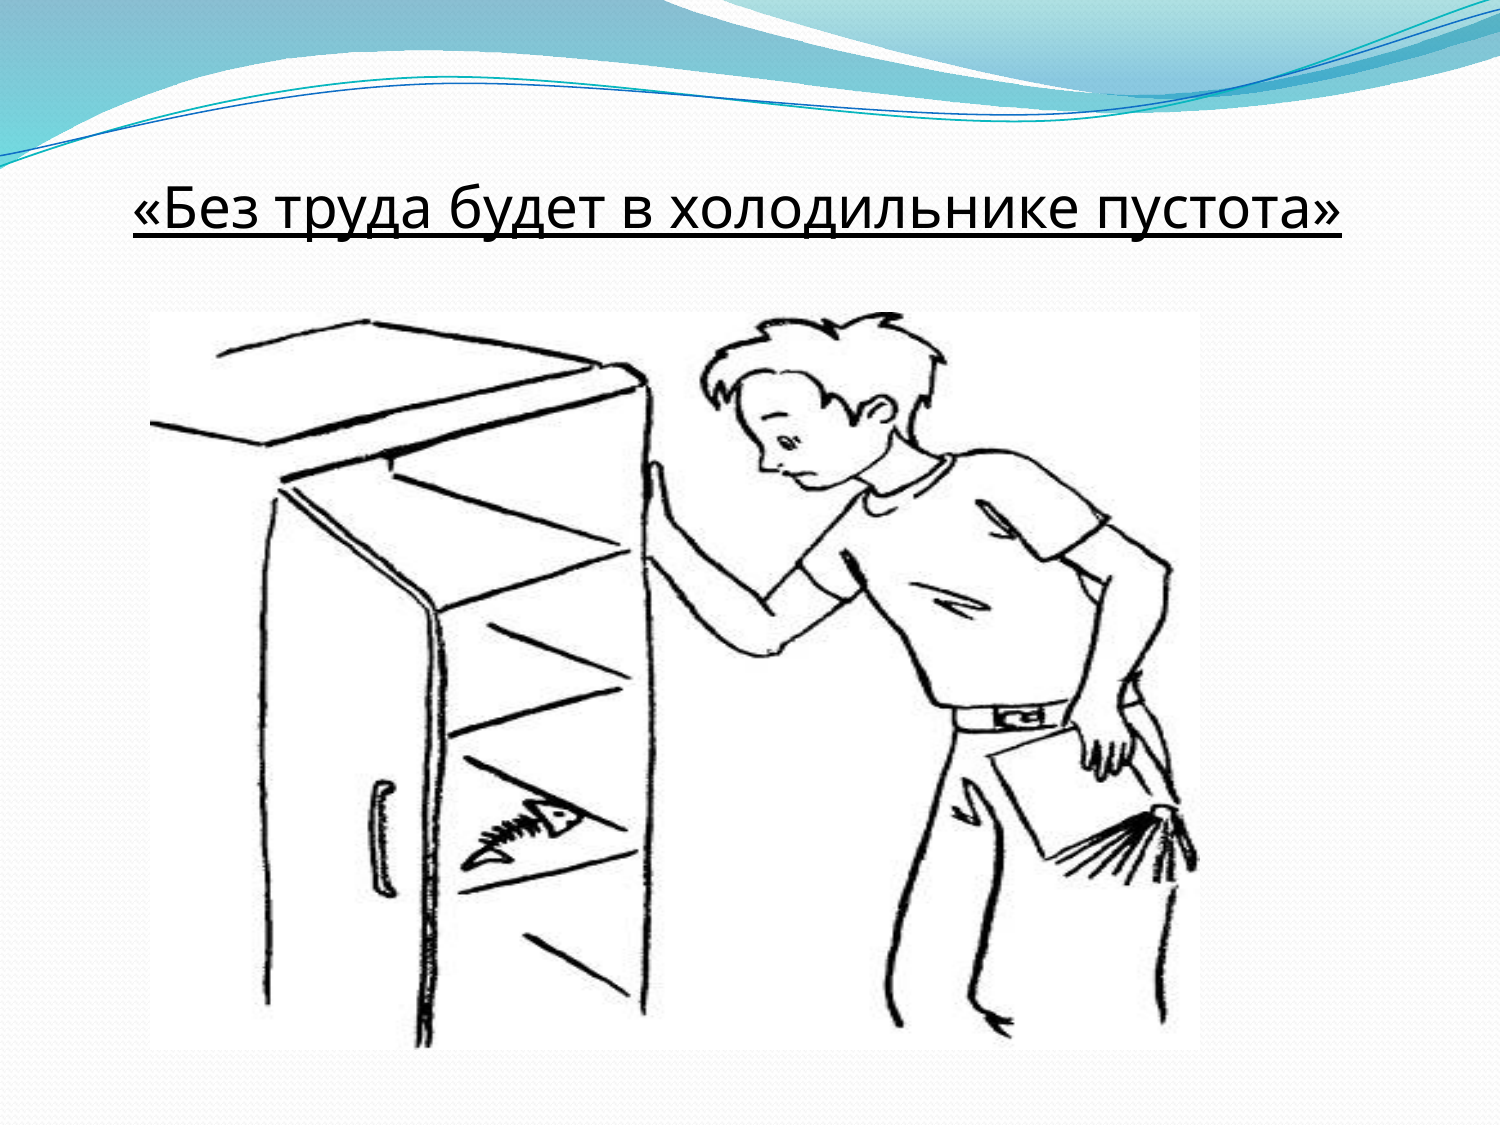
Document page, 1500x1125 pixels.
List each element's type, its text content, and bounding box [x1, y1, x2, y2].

picture [149, 312, 1201, 1051]
text_box «Без труда будет в холодильнике пустота» [0, 162, 1438, 248]
